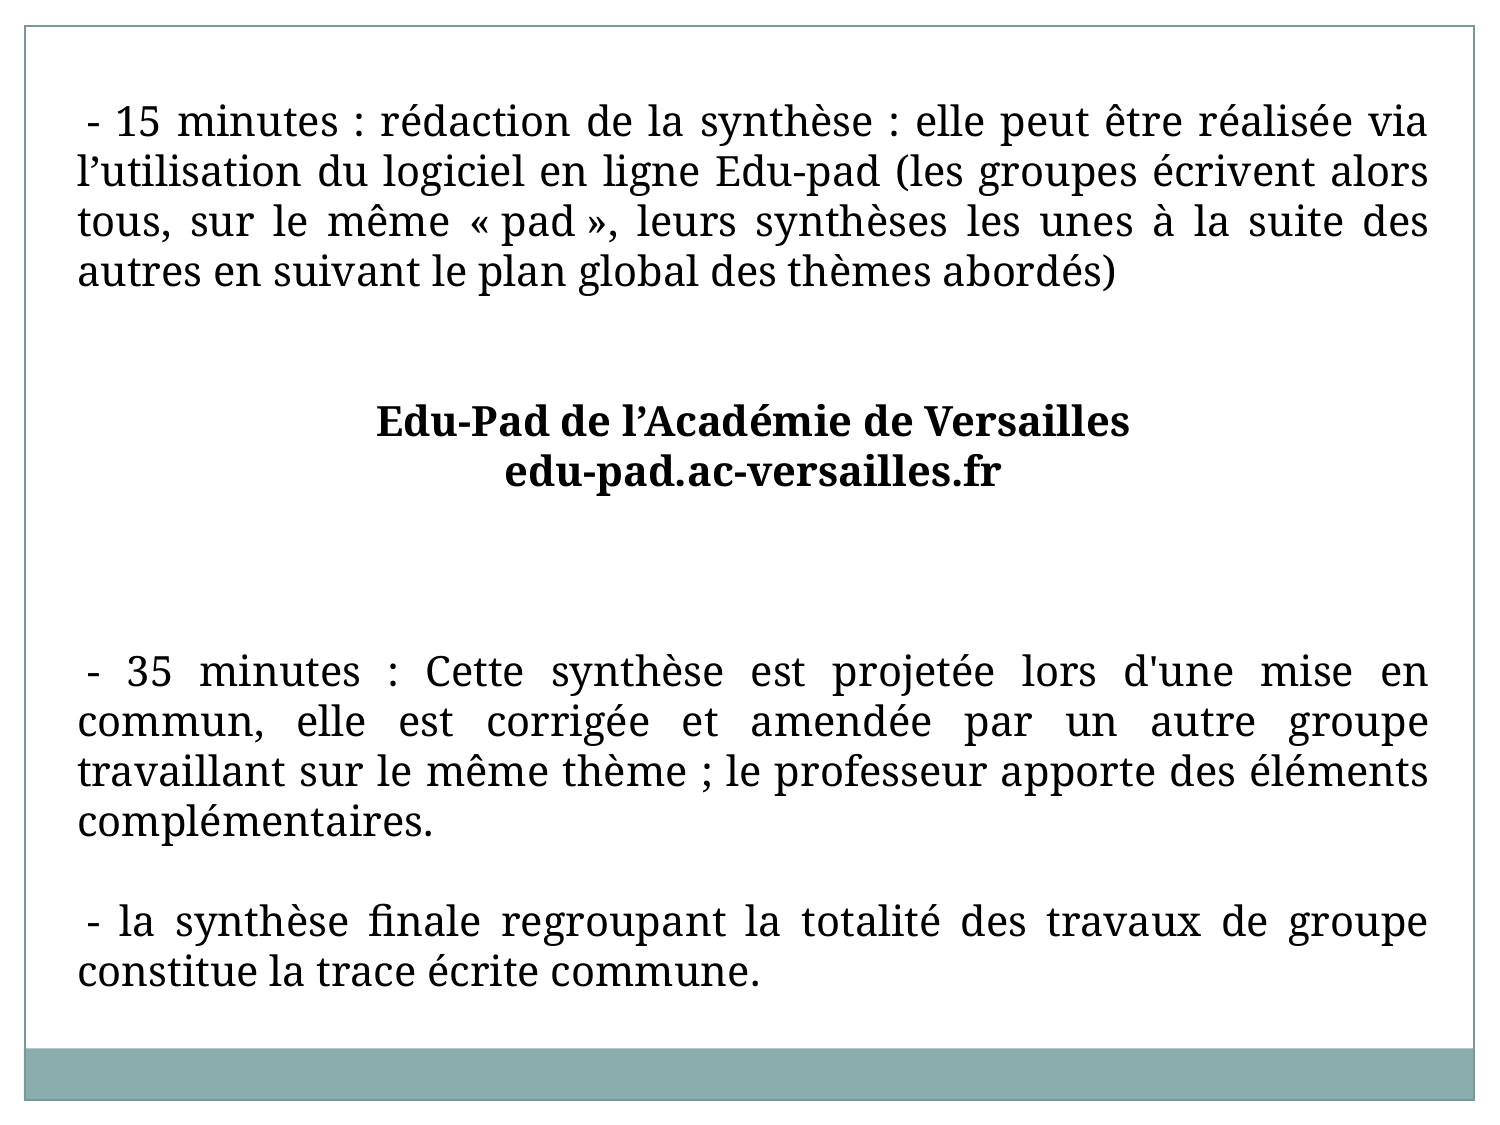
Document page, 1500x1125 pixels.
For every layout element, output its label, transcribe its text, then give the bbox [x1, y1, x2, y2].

text_box - 15 minutes : rédaction de la synthèse : elle peut être réalisée via l’utilisation du logiciel en ligne Edu-pad (les groupes écrivent alors tous, sur le même « pad », leurs synthèses les unes à la suite des autres en suivant le plan global des thèmes abordés) Edu-Pad de l’Académie de Versailles edu-pad.ac-versailles.fr - 35 minutes : Cette synthèse est projetée lors d'une mise en commun, elle est corrigée et amendée par un autre groupe travaillant sur le même thème ; le professeur apporte des éléments complémentaires. - la synthèse finale regroupant la totalité des travaux de groupe constitue la trace écrite commune. [62, 87, 1445, 1048]
